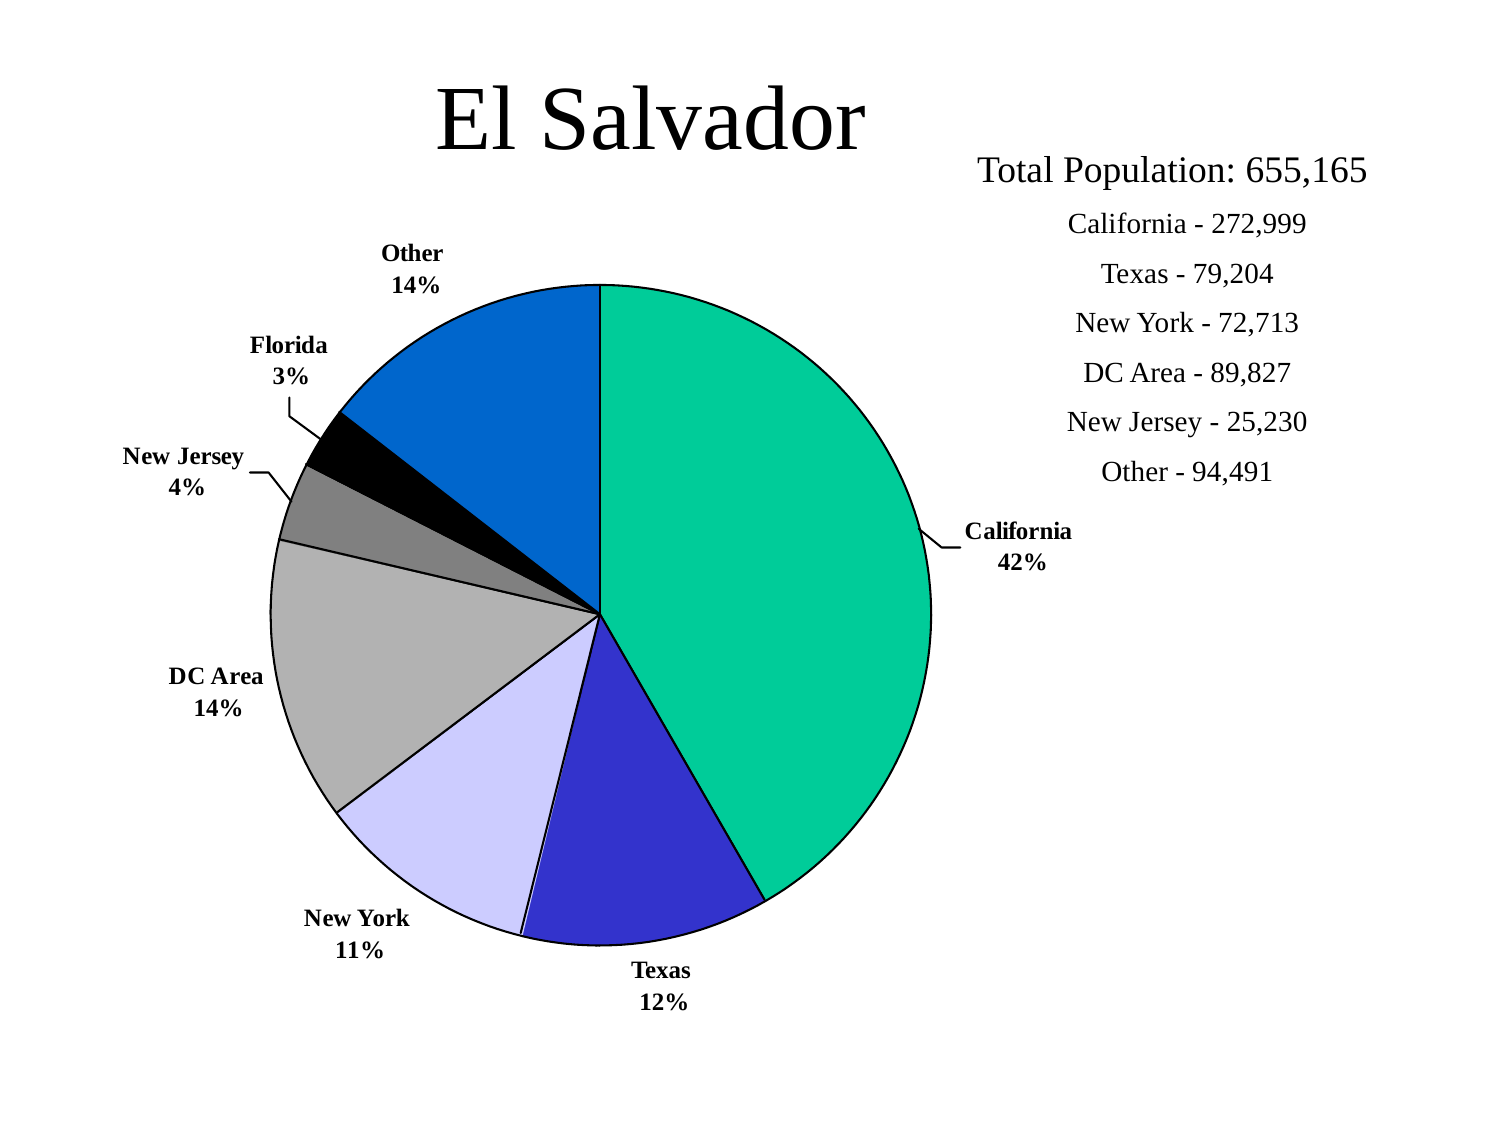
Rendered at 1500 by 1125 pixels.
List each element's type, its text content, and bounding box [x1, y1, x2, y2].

title El Salvador [24, 62, 1300, 163]
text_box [91, 184, 1251, 1021]
text_box Total Population: 655,165 California - 272,999 Texas - 79,204 New York - 72,713 DC Area - 89,827 New Jersey - 25,230 Other - 94,491 [962, 137, 1413, 559]
